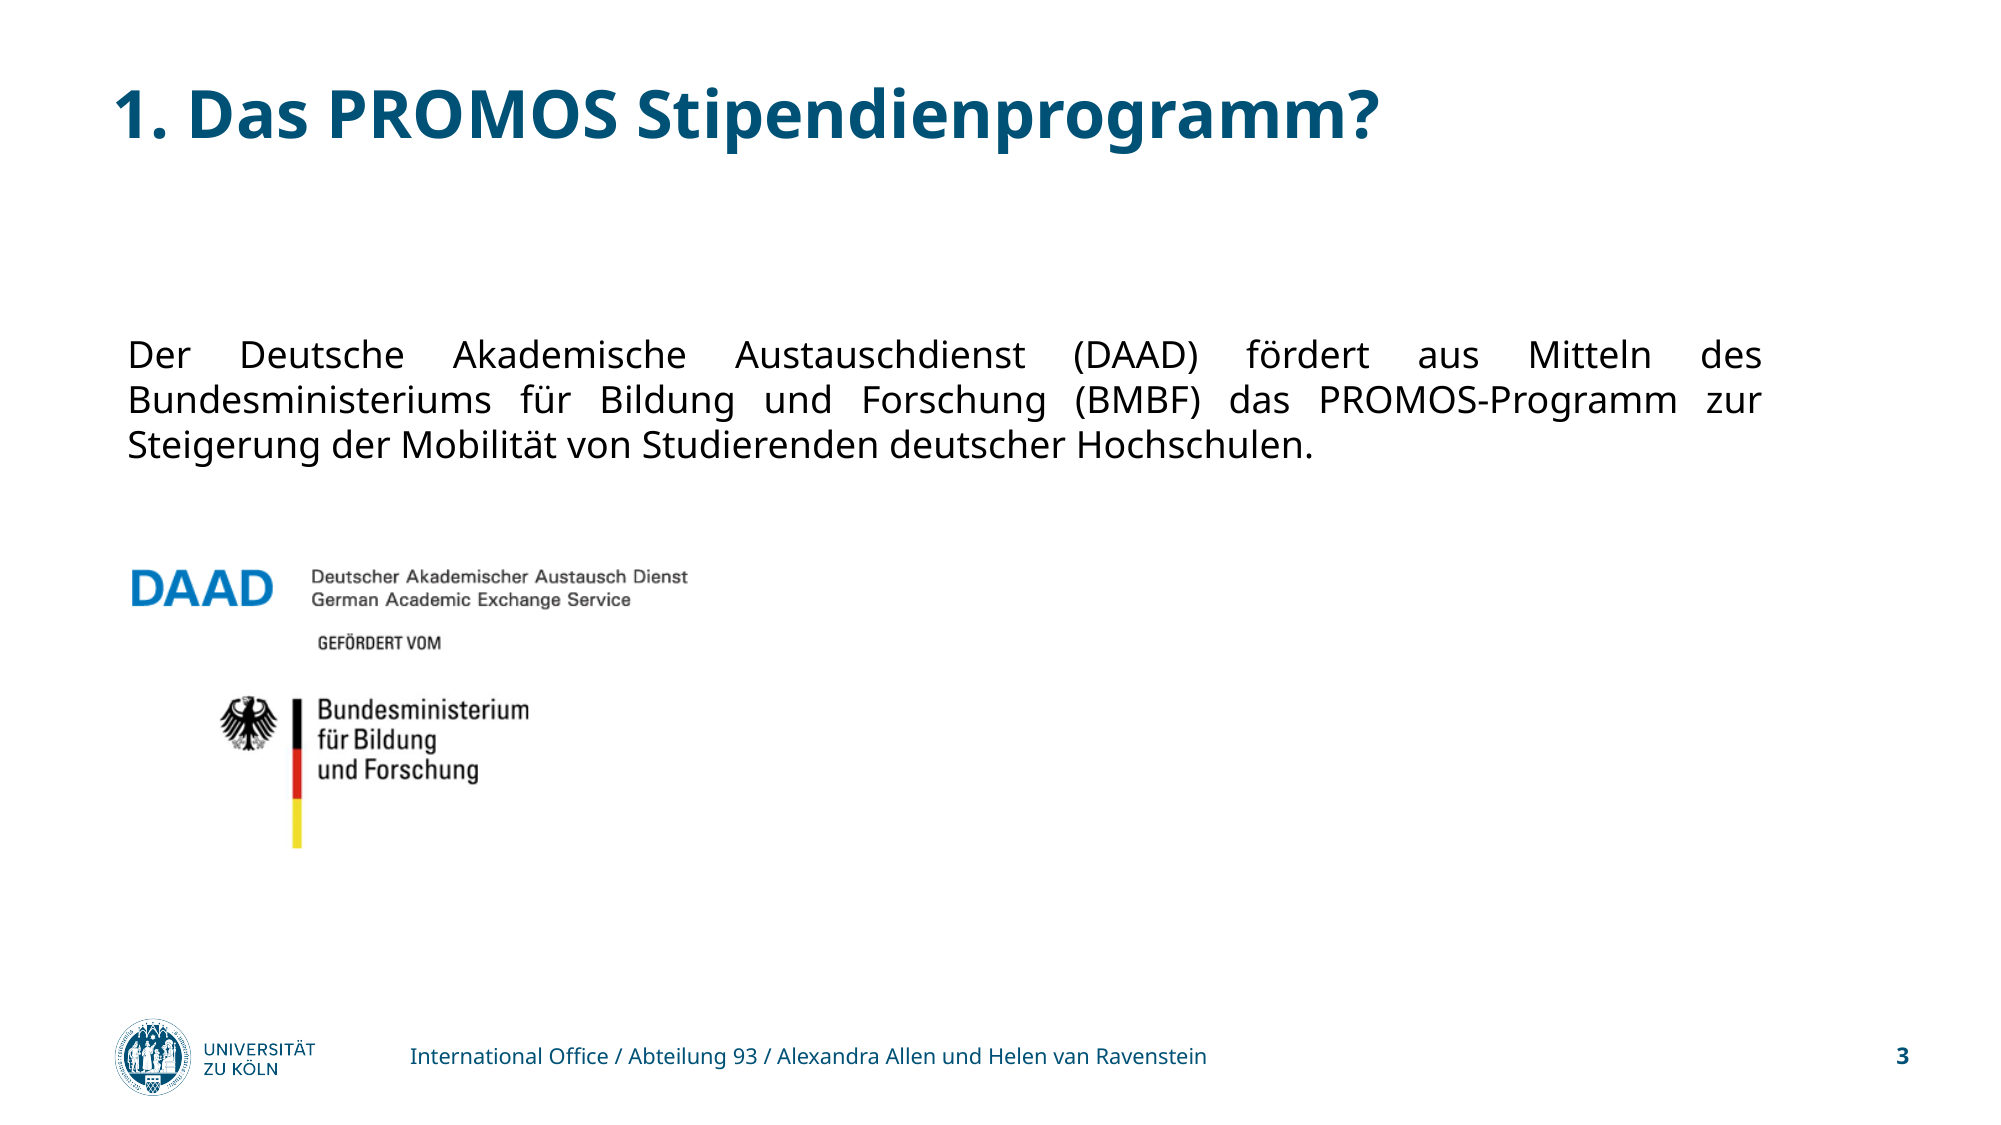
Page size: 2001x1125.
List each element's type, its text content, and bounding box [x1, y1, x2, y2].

picture [132, 569, 688, 850]
title 1. Das PROMOS Stipendienprogramm? [112, 80, 1910, 280]
slide_number 3 [1459, 1037, 1910, 1078]
footer International Office / Abteilung 93 / Alexandra Allen und Helen van Ravenstein [410, 1037, 1258, 1078]
text_box Der Deutsche Akademische Austauschdienst (DAAD) fördert aus Mitteln des Bundesministeriums für Bildung und Forschung (BMBF) das PROMOS-Programm zur Steigerung der Mobilität von Studierenden deutscher Hochschulen. [112, 323, 1779, 474]
picture [102, 1006, 328, 1109]
